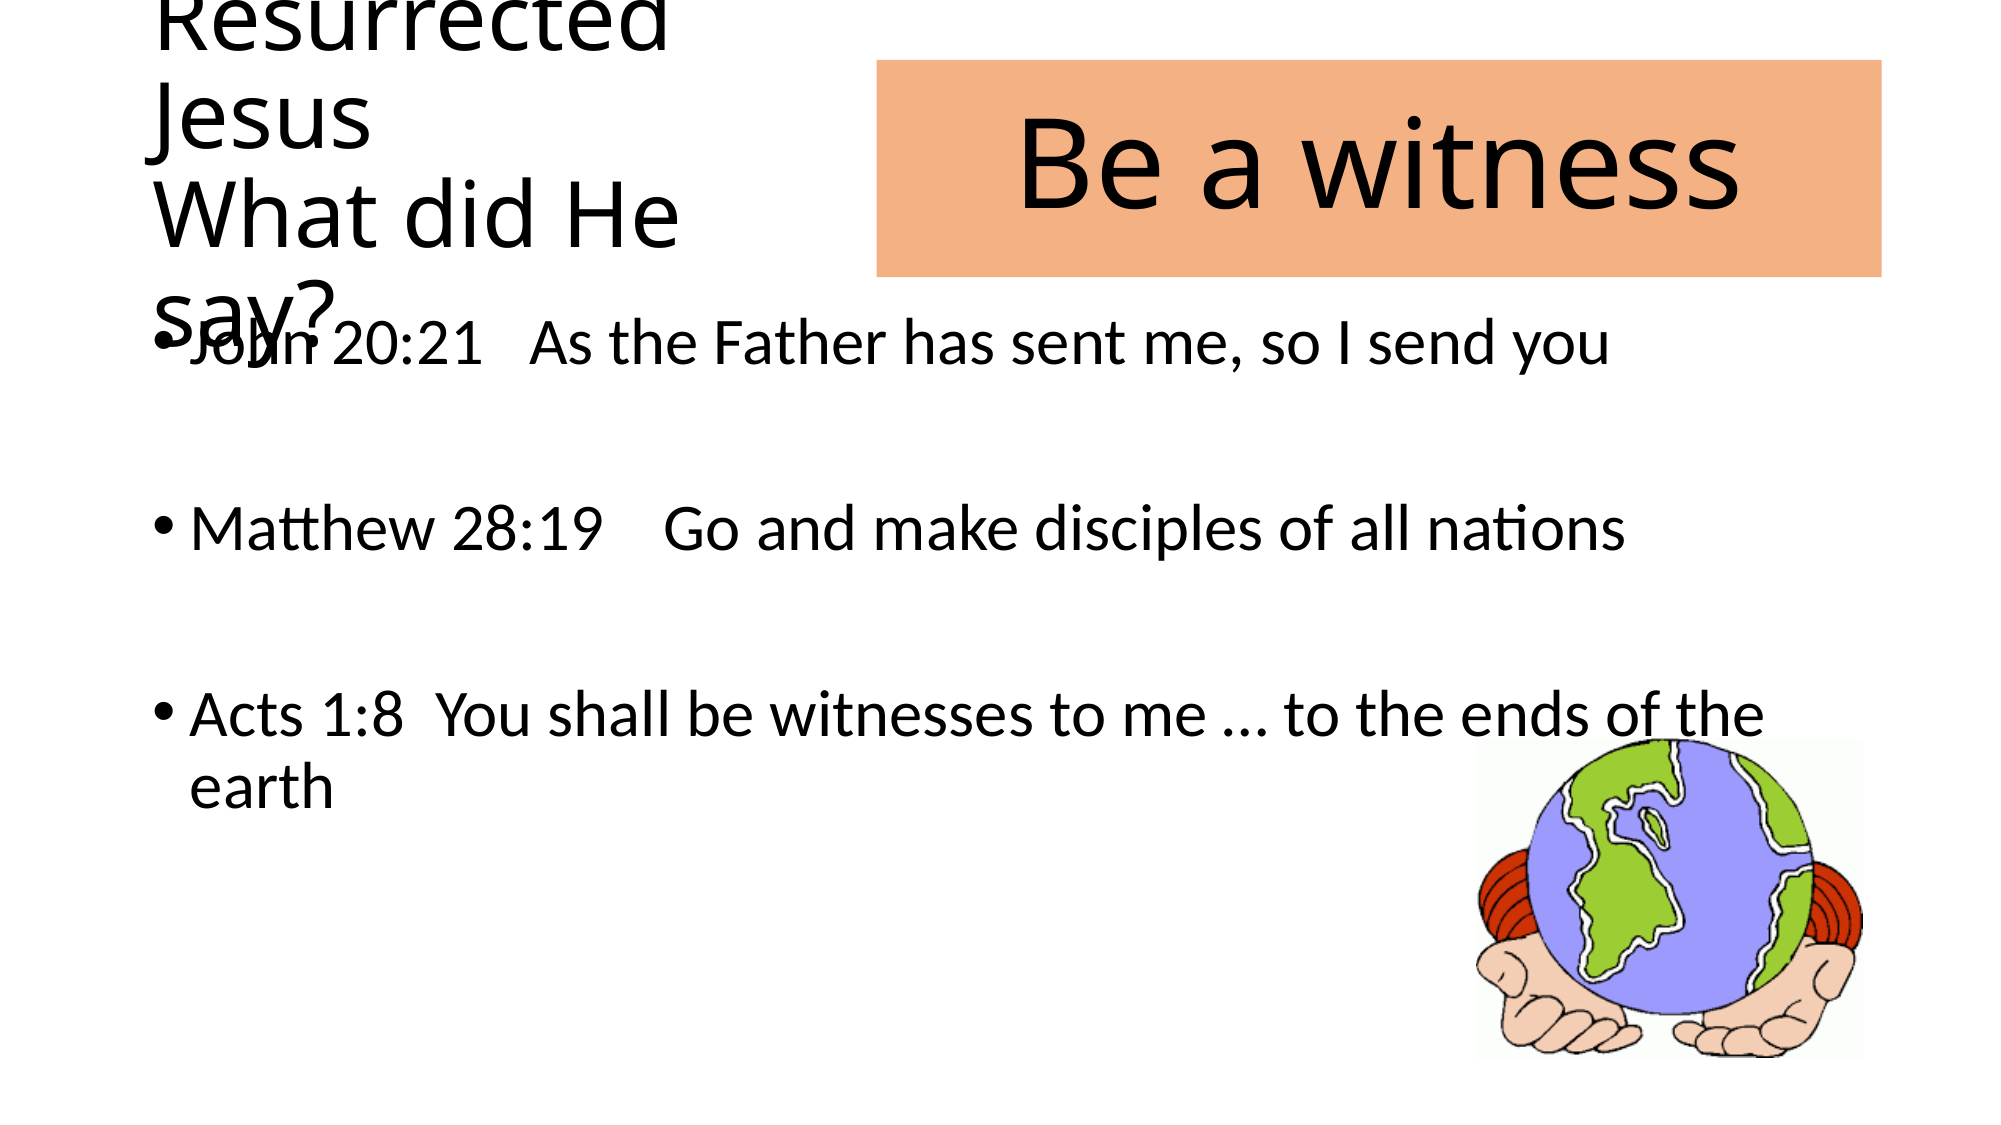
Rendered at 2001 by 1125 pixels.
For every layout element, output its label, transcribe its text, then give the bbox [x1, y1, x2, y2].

list John 20:21 As the Father has sent me, so I send you Matthew 28:19 Go and make disciples of all nations Acts 1:8 You shall be witnesses to me … to the ends of the earth [137, 299, 1863, 1014]
title Resurrected Jesus What did He say? [137, 59, 856, 278]
picture [1476, 738, 1863, 1058]
text_box Be a witness [876, 59, 1882, 278]
